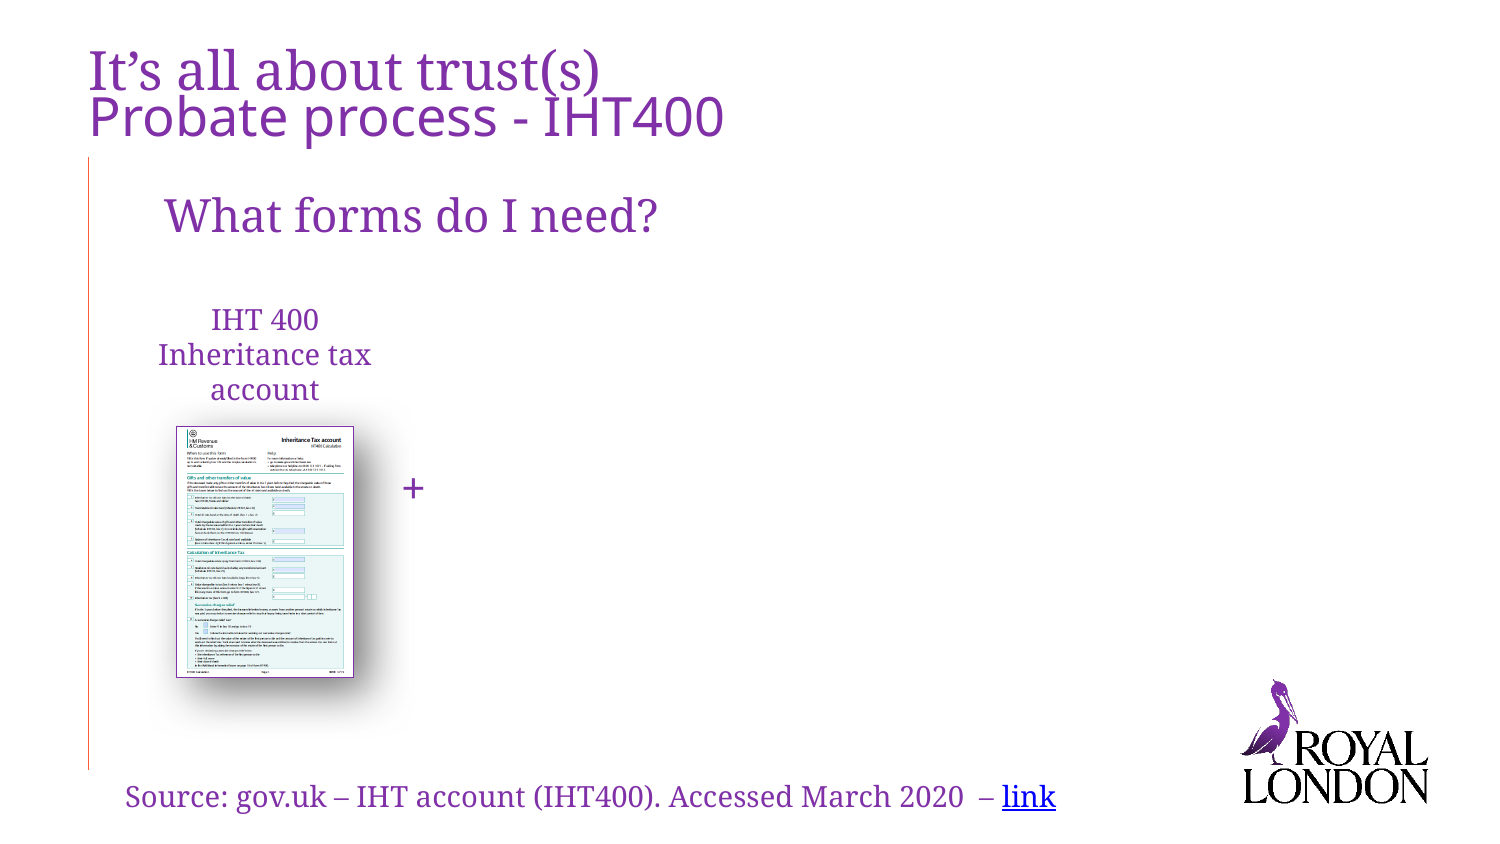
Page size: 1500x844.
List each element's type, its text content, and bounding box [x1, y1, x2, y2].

list What forms do I need? [148, 179, 1317, 724]
title It’s all about trust(s) [88, 44, 1473, 116]
list Probate process - IHT400 [88, 95, 1472, 159]
text_box IHT 400 Inheritance tax account [133, 306, 397, 401]
text_box + [402, 461, 474, 516]
picture [1240, 679, 1429, 804]
text_box Source: gov.uk – IHT account (IHT400). Accessed March 2020 – link [110, 770, 1118, 825]
picture [176, 425, 355, 678]
